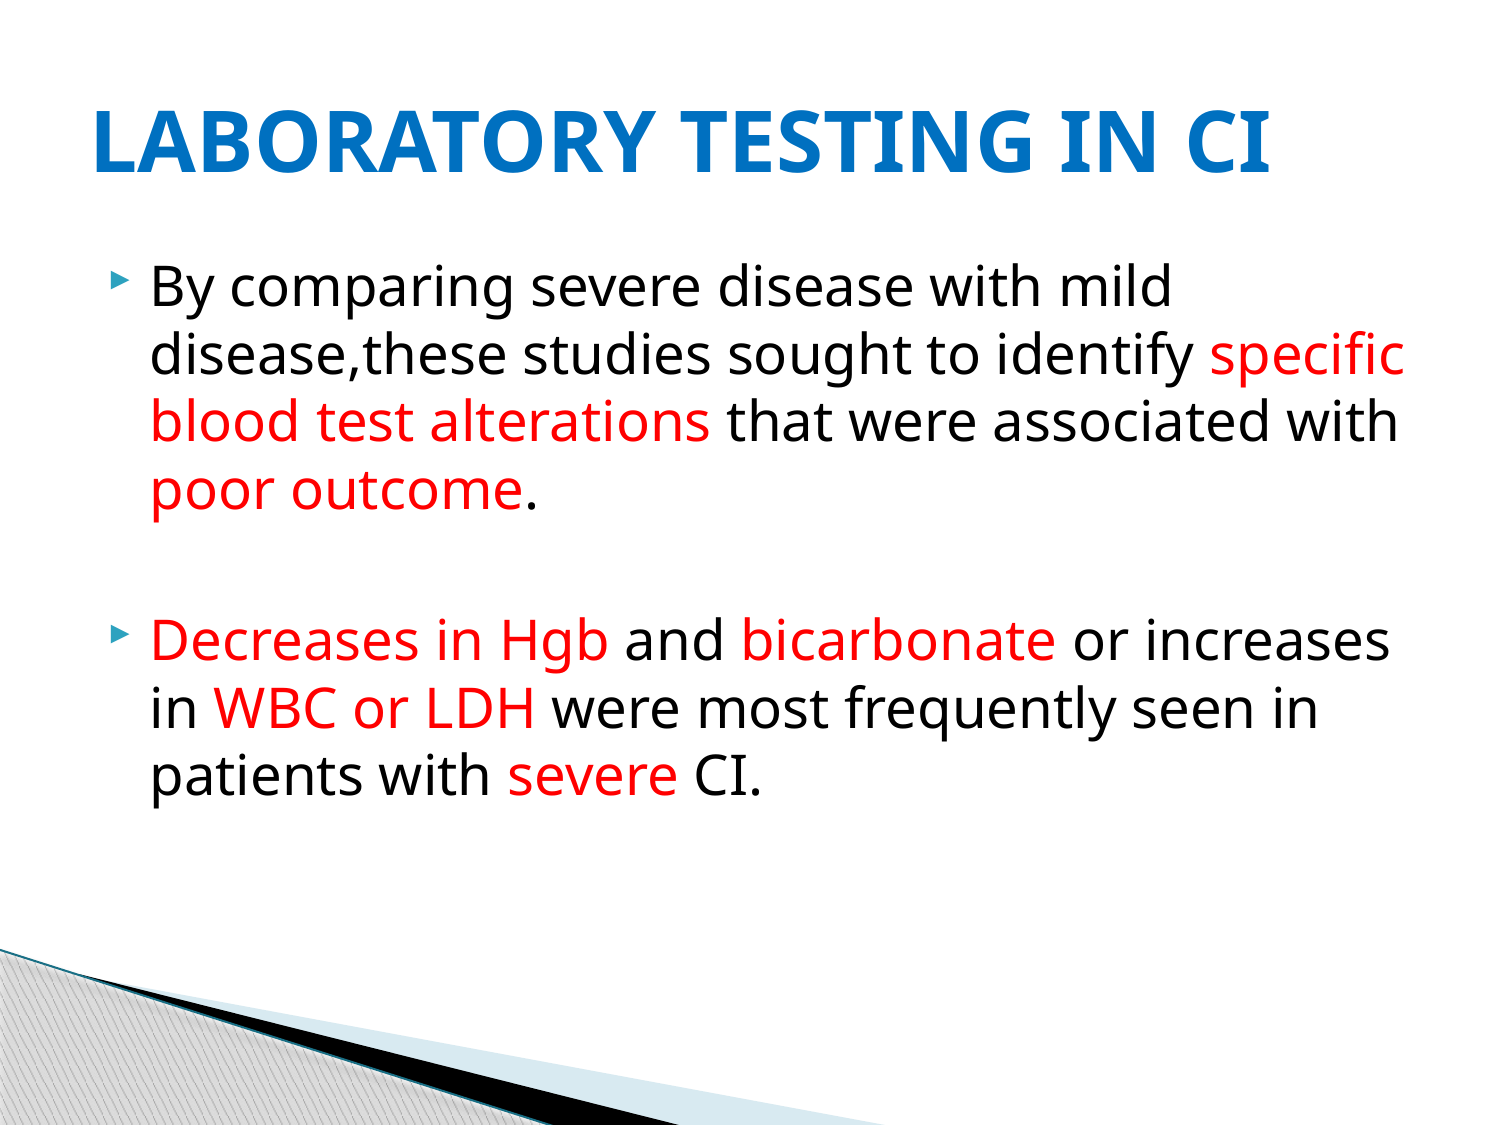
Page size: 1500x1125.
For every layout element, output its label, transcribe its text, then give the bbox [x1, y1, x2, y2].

title LABORATORY TESTING IN CI [75, 45, 1425, 233]
list By comparing severe disease with mild disease,these studies sought to identify specific blood test alterations that were associated with poor outcome. Decreases in Hgb and bicarbonate or increases in WBC or LDH were most frequently seen in patients with severe CI. [75, 243, 1425, 986]
